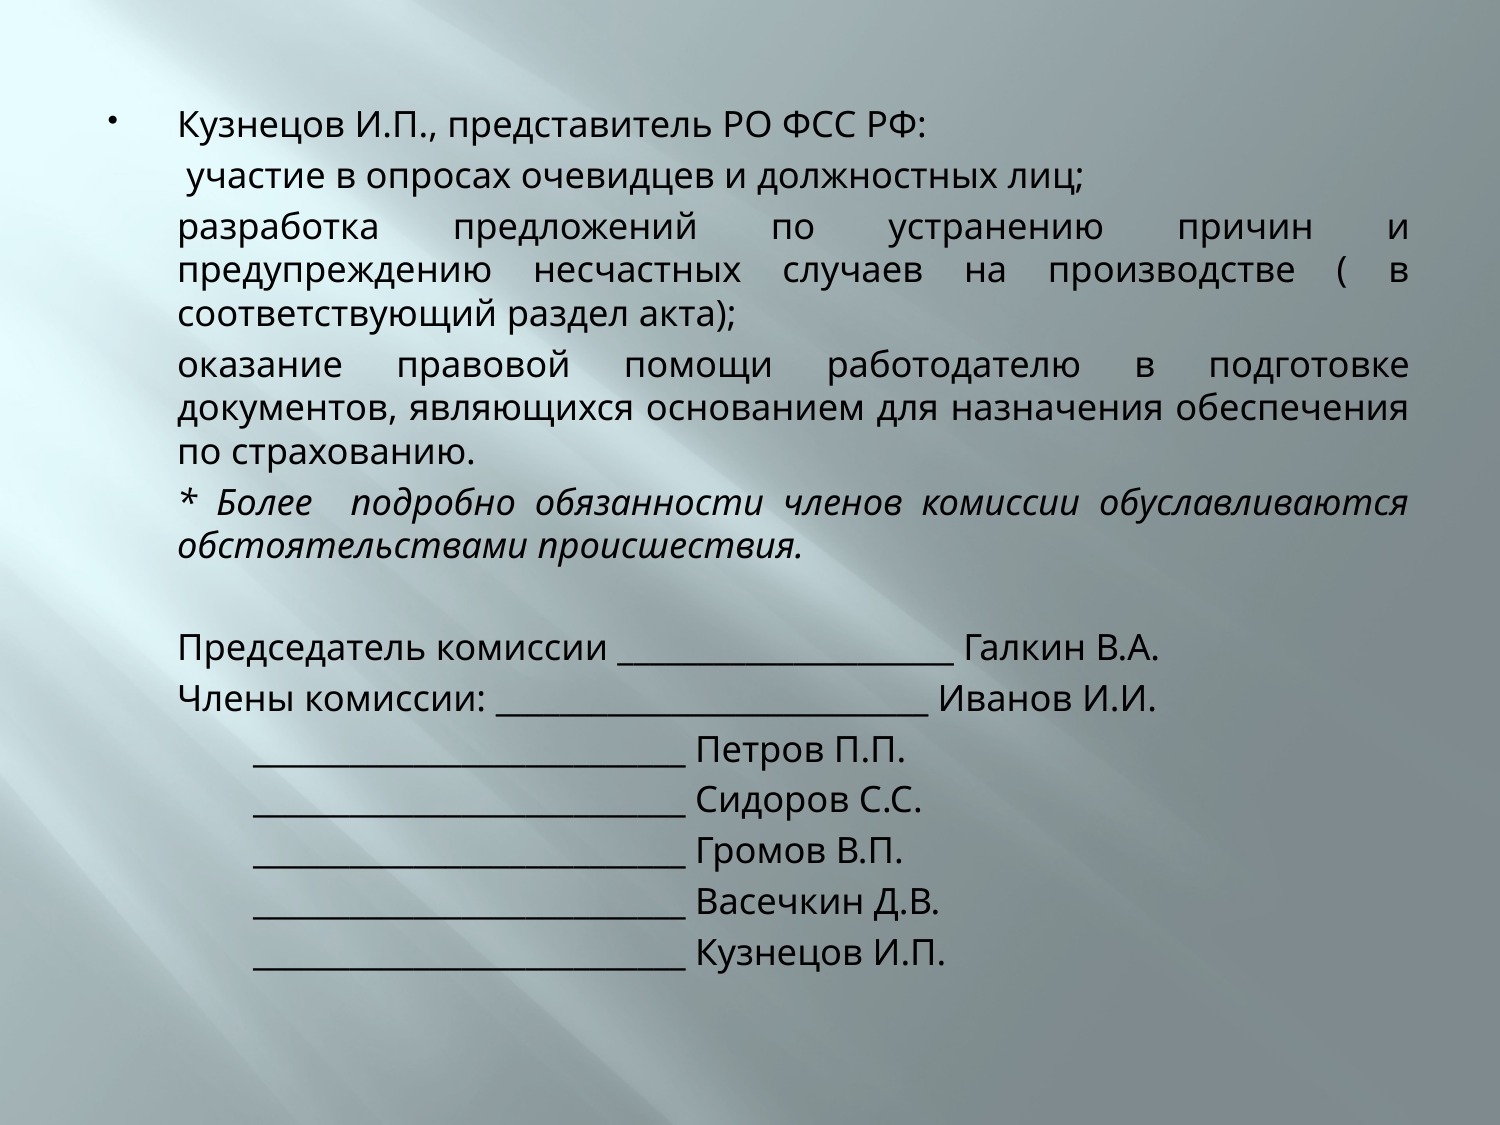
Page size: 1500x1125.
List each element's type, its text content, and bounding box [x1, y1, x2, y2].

list Кузнецов И.П., представитель РО ФСС РФ: участие в опросах очевидцев и должностных лиц; разработка предложений по устранению причин и предупреждению несчастных случаев на производстве ( в соответствующий раздел акта); оказание правовой помощи работодателю в подготовке документов, являющихся основанием для назначения обеспечения по страхованию. * Более подробно обязанности членов комиссии обуславливаются обстоятельствами происшествия. Председатель комиссии _____________________ Галкин В.А. Члены комиссии: ___________________________ Иванов И.И. ___________________________ Петров П.П. ___________________________ Сидоров С.С. ___________________________ Громов В.П. ___________________________ Васечкин Д.В. ___________________________ Кузнецов И.П. [75, 93, 1425, 1035]
